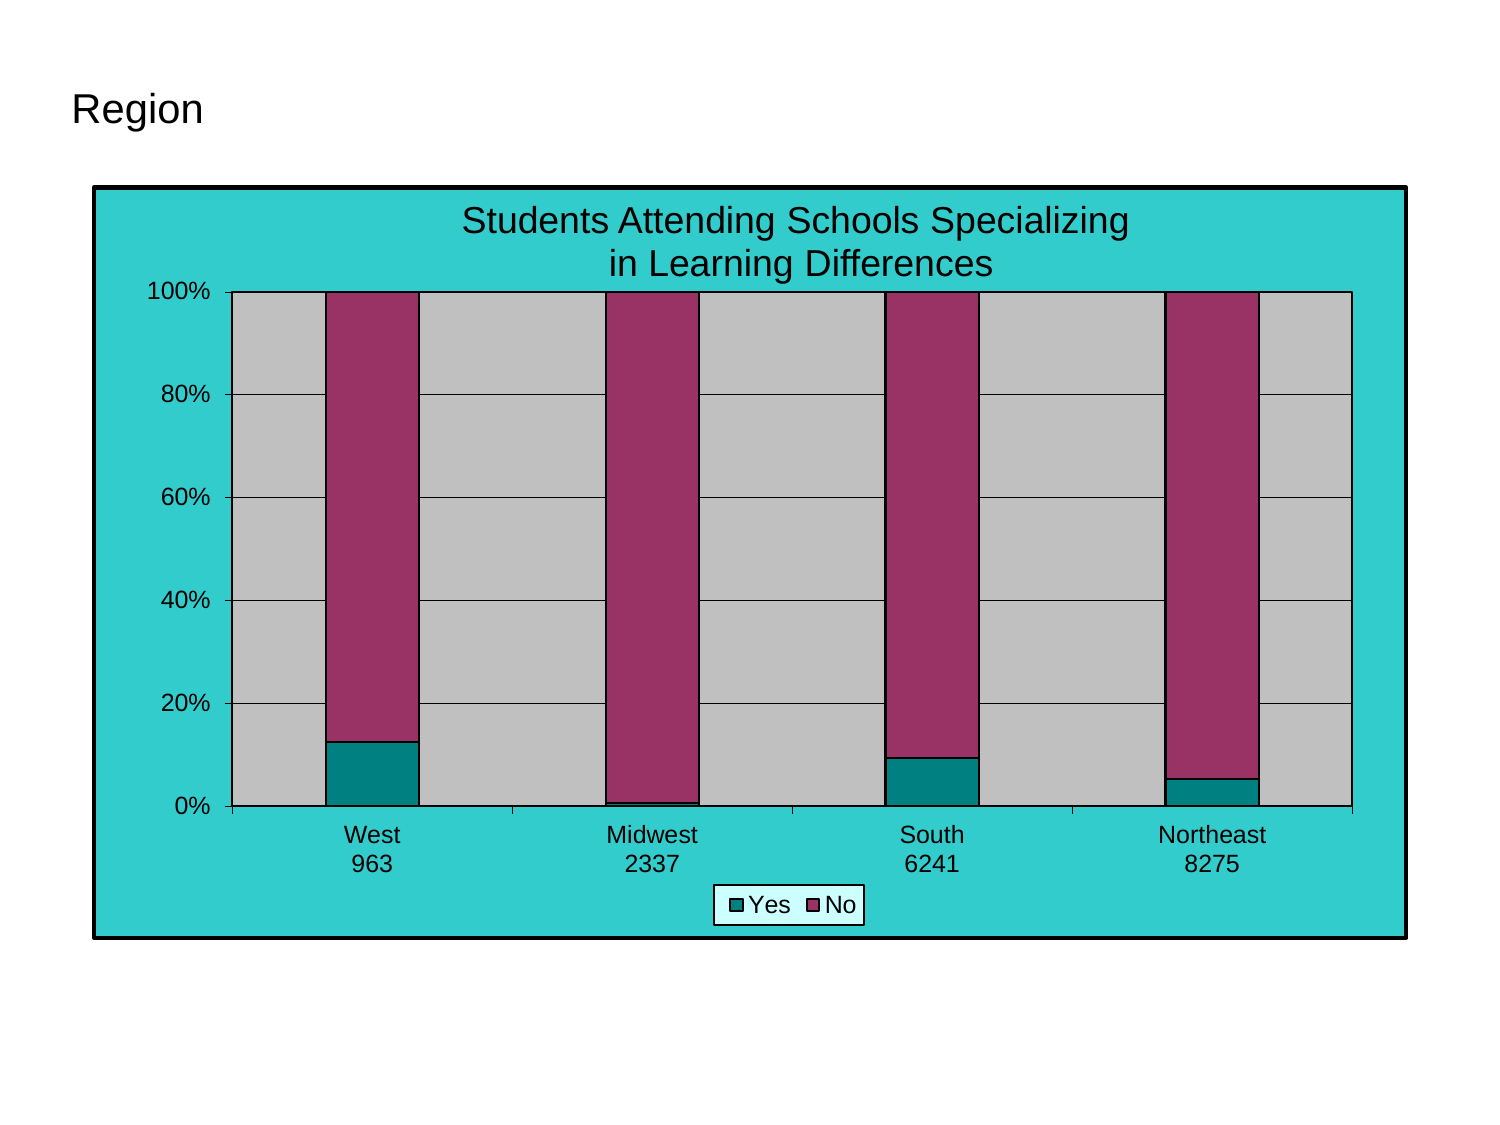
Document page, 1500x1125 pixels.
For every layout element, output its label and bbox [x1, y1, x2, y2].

picture [91, 185, 1409, 940]
